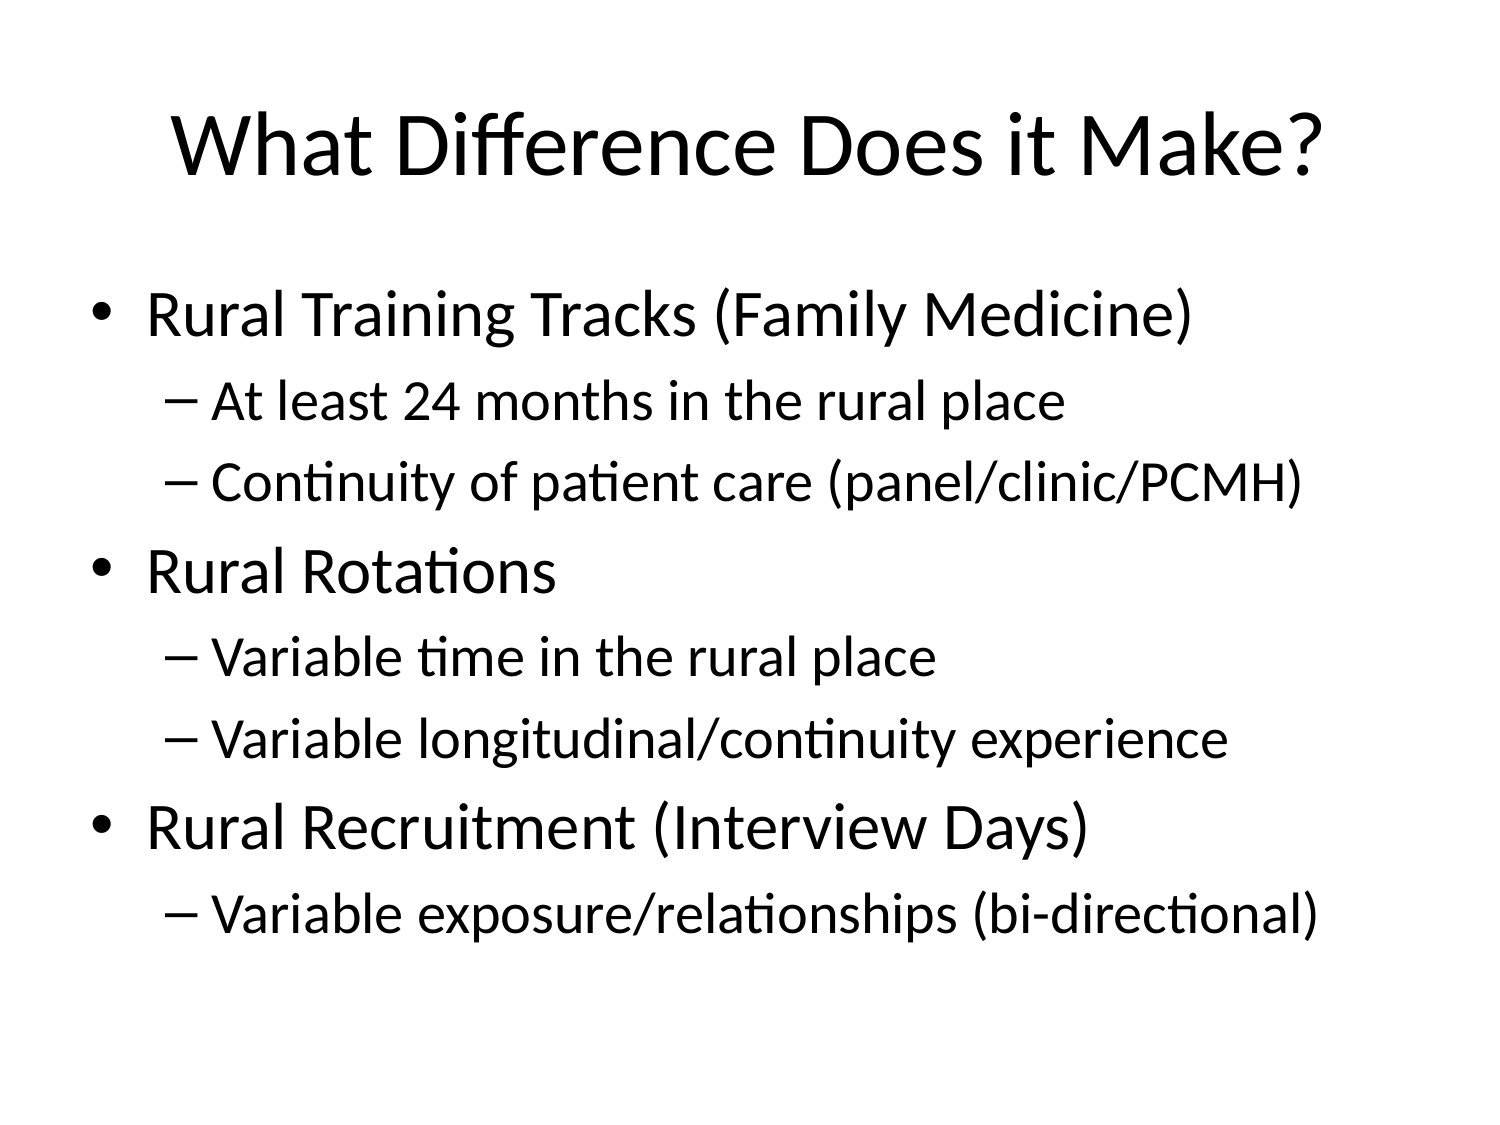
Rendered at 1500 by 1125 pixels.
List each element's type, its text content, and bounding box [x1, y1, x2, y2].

list Rural Training Tracks (Family Medicine) At least 24 months in the rural place Continuity of patient care (panel/clinic/PCMH) Rural Rotations Variable time in the rural place Variable longitudinal/continuity experience Rural Recruitment (Interview Days) Variable exposure/relationships (bi-directional) [75, 262, 1425, 1005]
title What Difference Does it Make? [75, 45, 1425, 233]
